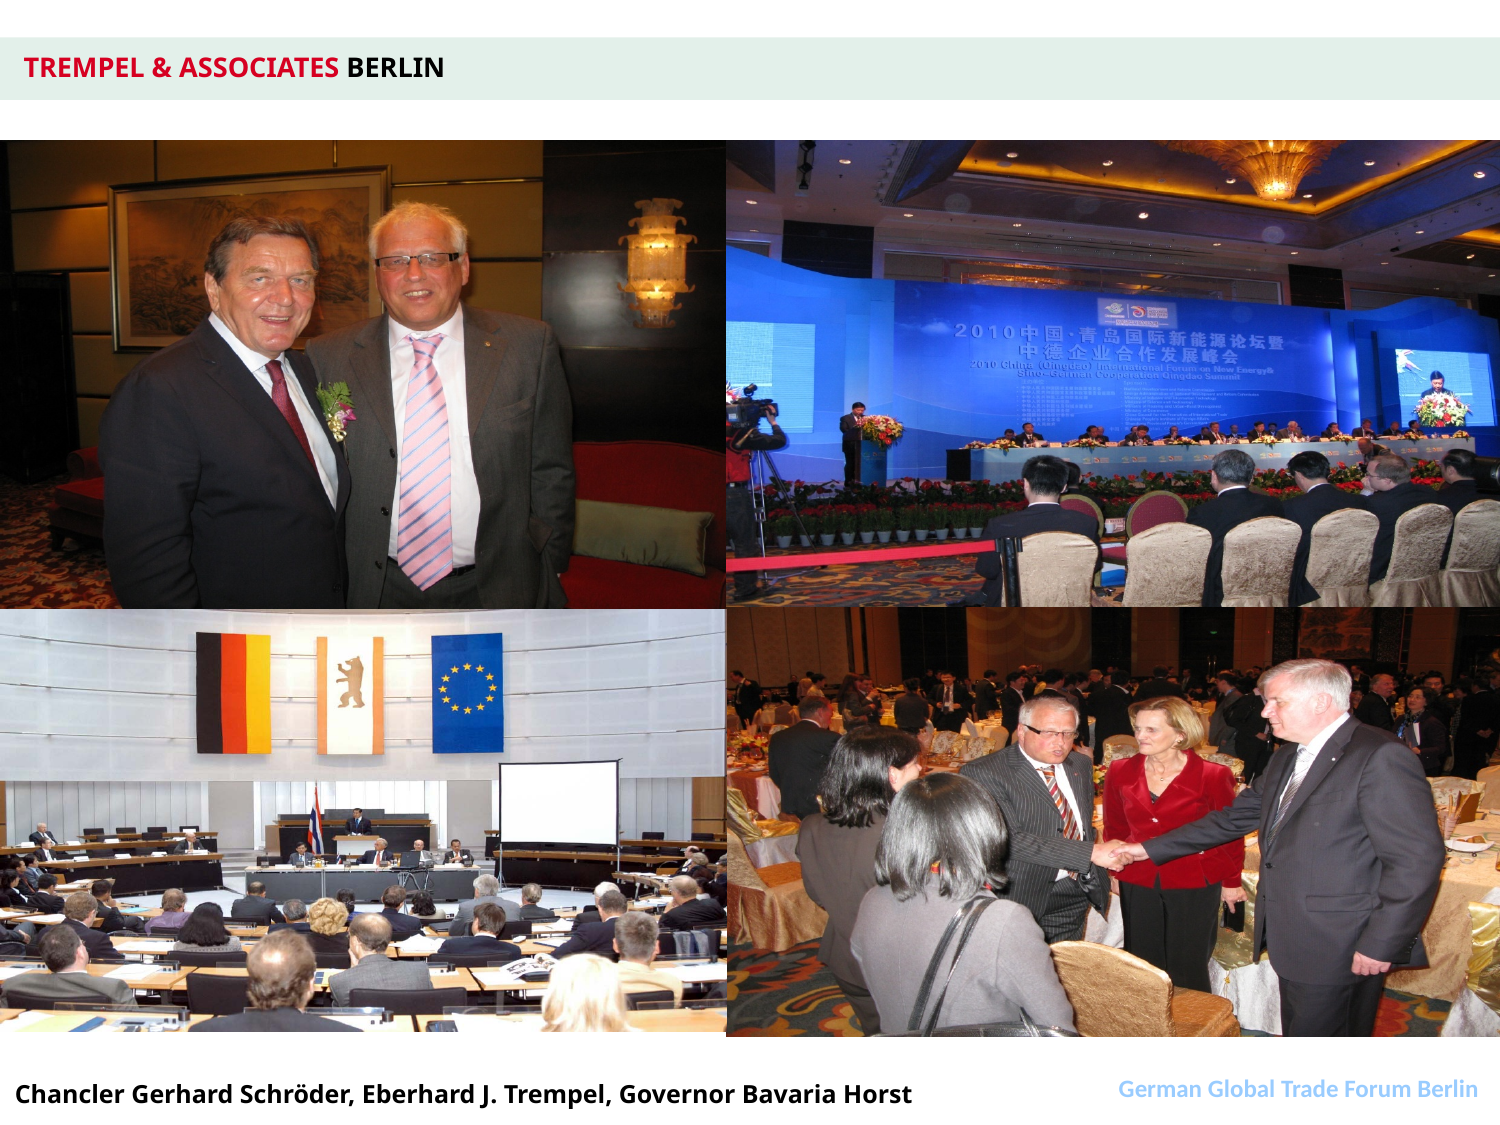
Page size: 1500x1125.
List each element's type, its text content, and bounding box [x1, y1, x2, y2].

text_box German Global Trade Forum Berlin [29, 1064, 1500, 1110]
picture [0, 140, 1500, 1038]
text_box [0, 37, 1500, 100]
text_box Chancler Gerhard Schröder, Eberhard J. Trempel, Governor Bavaria Horst Seehofer [0, 1042, 985, 1125]
text_box TREMPEL & ASSOCIATES BERLIN [8, 42, 461, 90]
